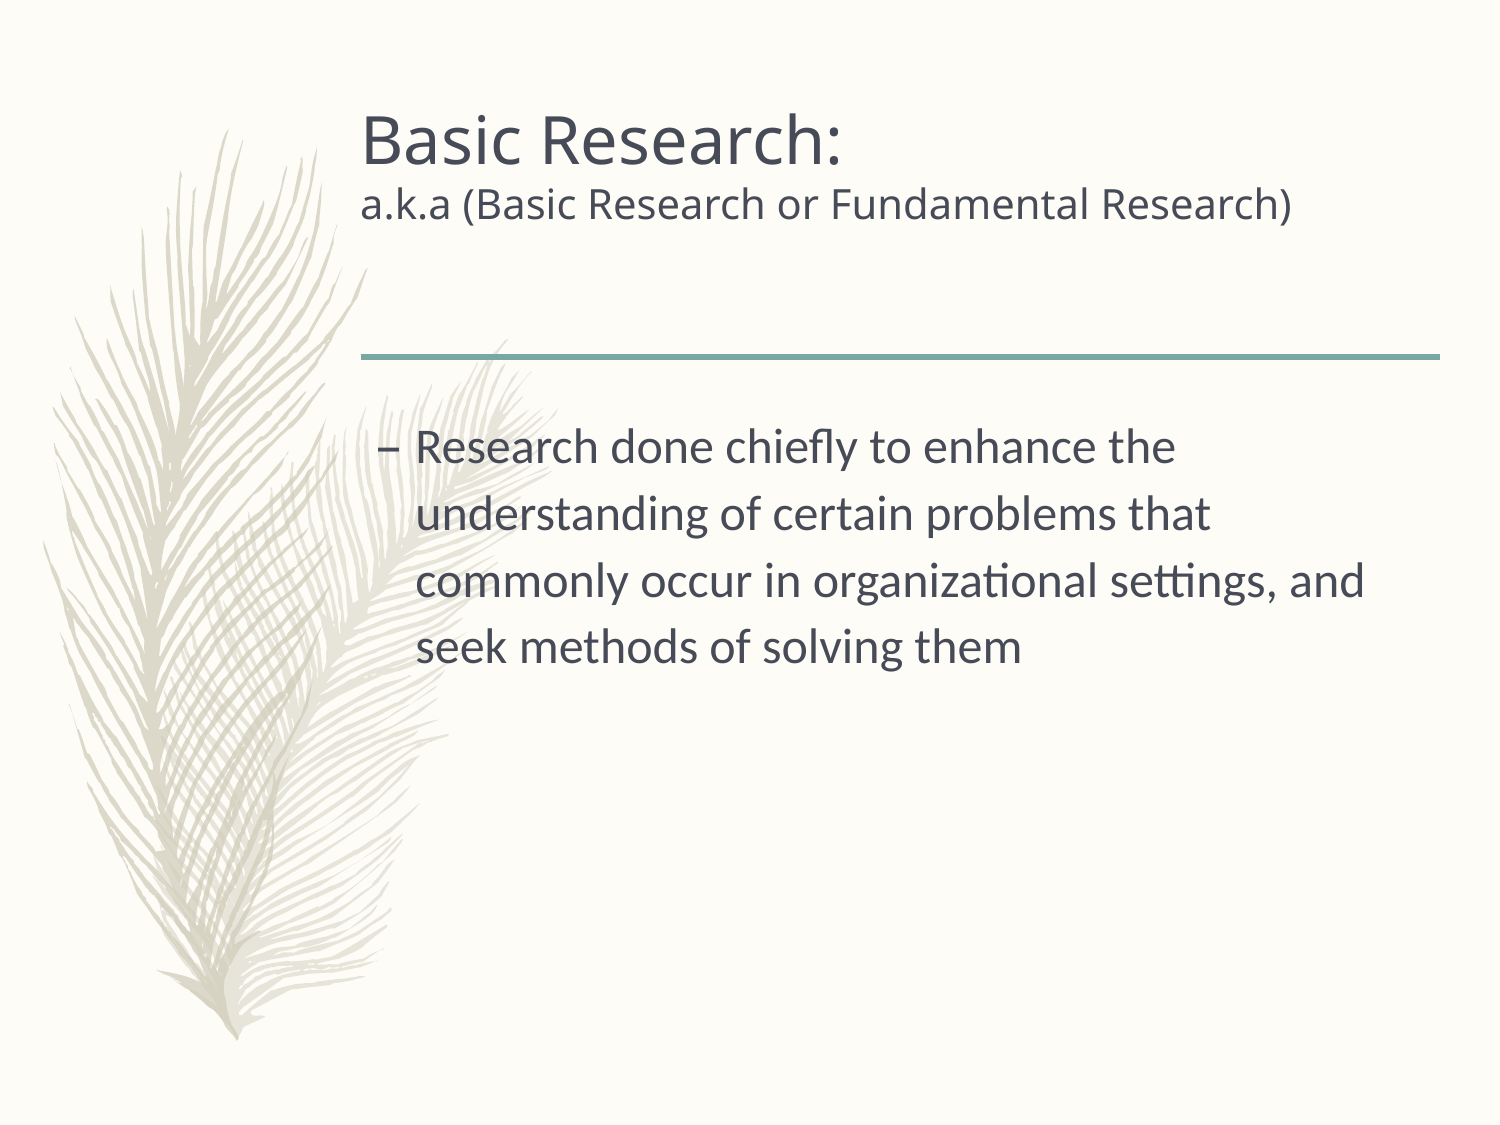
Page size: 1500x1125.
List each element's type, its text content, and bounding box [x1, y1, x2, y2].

list Research done chiefly to enhance the understanding of certain problems that commonly occur in organizational settings, and seek methods of solving them [360, 399, 1440, 999]
title Basic Research: a.k.a (Basic Research or Fundamental Research) [345, 93, 1440, 291]
